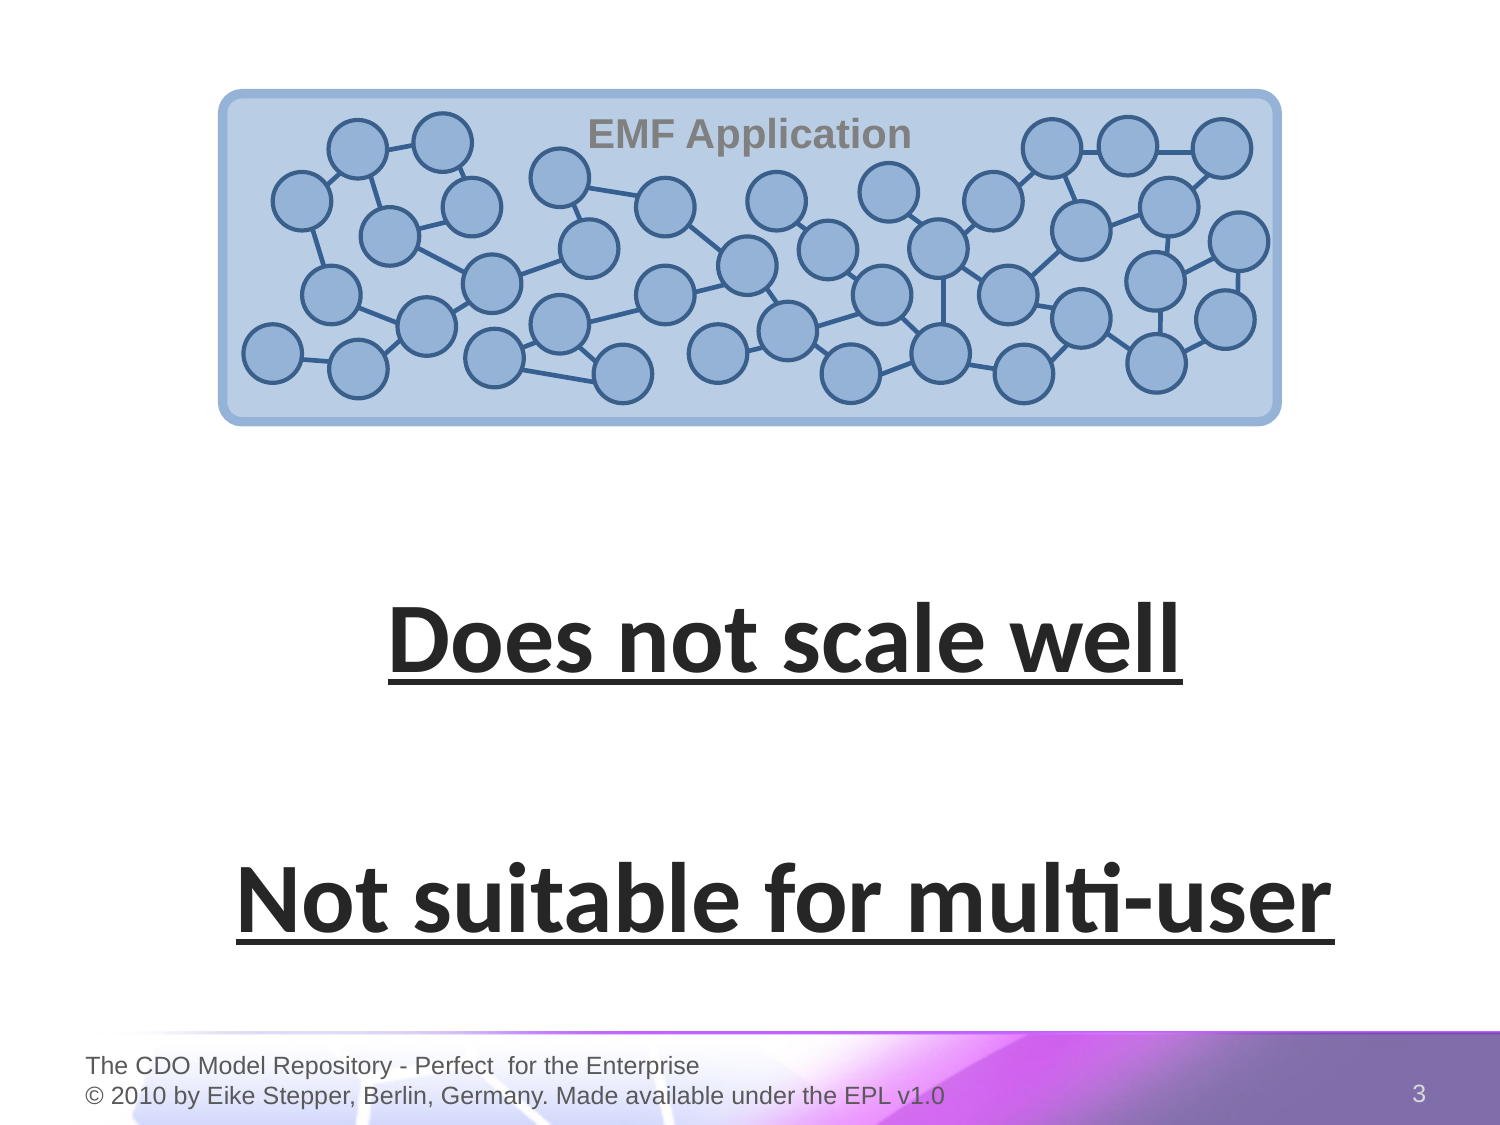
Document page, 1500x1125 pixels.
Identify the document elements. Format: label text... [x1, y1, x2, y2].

list Does not scale well Not suitable for multi-user [152, 445, 1418, 961]
picture [0, 1031, 1500, 1125]
text_box [1023, 117, 1081, 136]
text_box [1244, 294, 1257, 345]
text_box [598, 394, 647, 406]
text_box [412, 111, 474, 136]
text_box [339, 394, 378, 401]
text_box EMF Application [220, 91, 1280, 424]
text_box [1098, 114, 1158, 136]
text_box [999, 394, 1049, 406]
slide_number 3 [1335, 1062, 1442, 1123]
text_box [827, 394, 875, 406]
footer The CDO Model Repository - Perfect for the Enterprise © 2010 by Eike Stepper, Berlin, Germany. Made available under the EPL v1.0 [70, 1049, 1325, 1110]
text_box [329, 117, 387, 136]
text_box [241, 322, 269, 385]
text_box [275, 138, 1239, 387]
text_box [1244, 210, 1271, 273]
text_box [1193, 117, 1254, 171]
